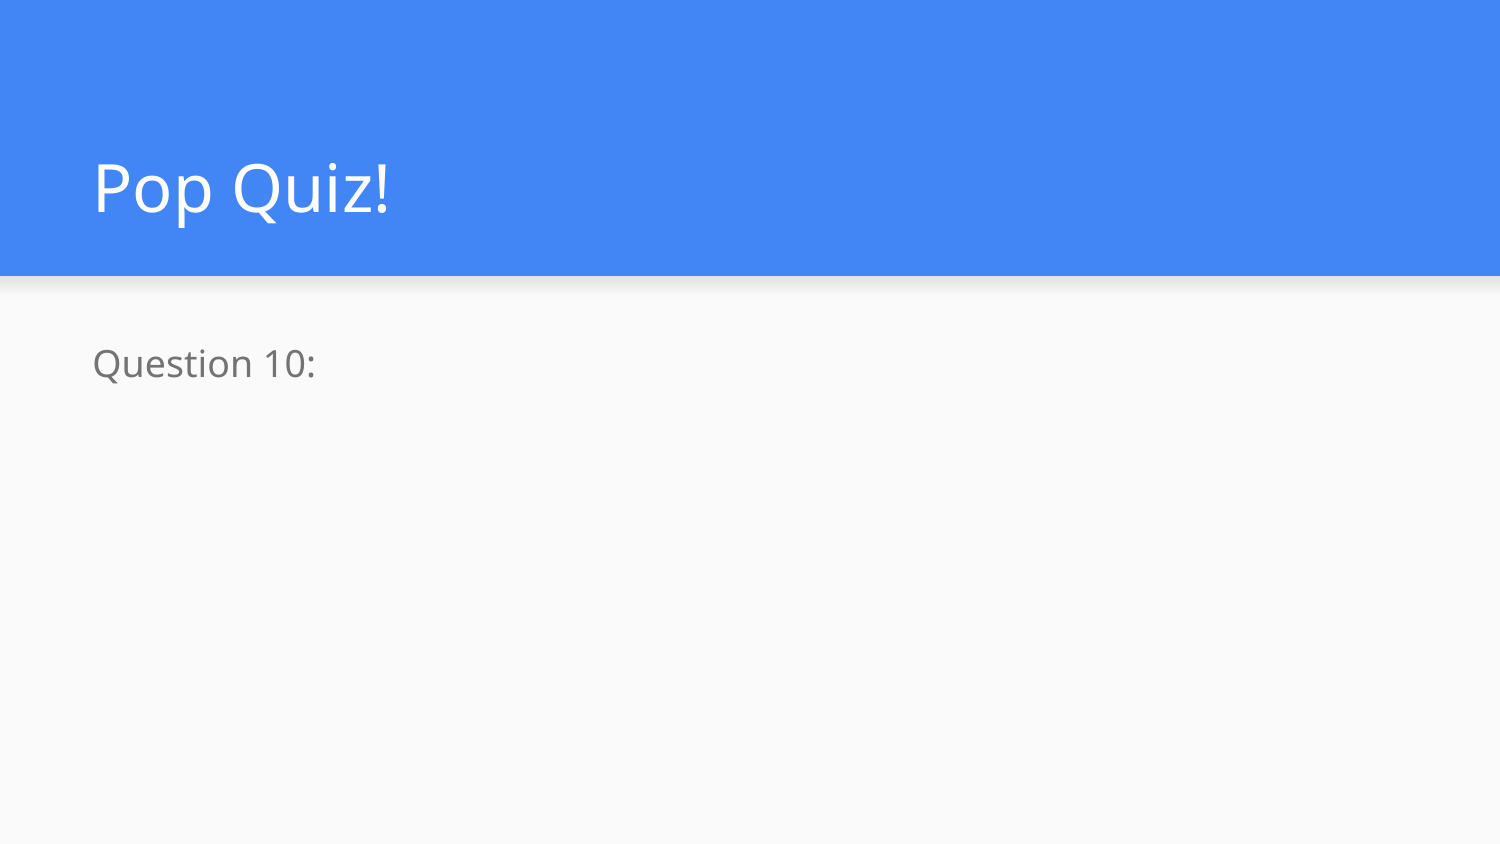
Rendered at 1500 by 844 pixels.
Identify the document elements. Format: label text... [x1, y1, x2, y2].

list Question 10: [77, 314, 1427, 760]
title Pop Quiz! [77, 121, 1427, 248]
